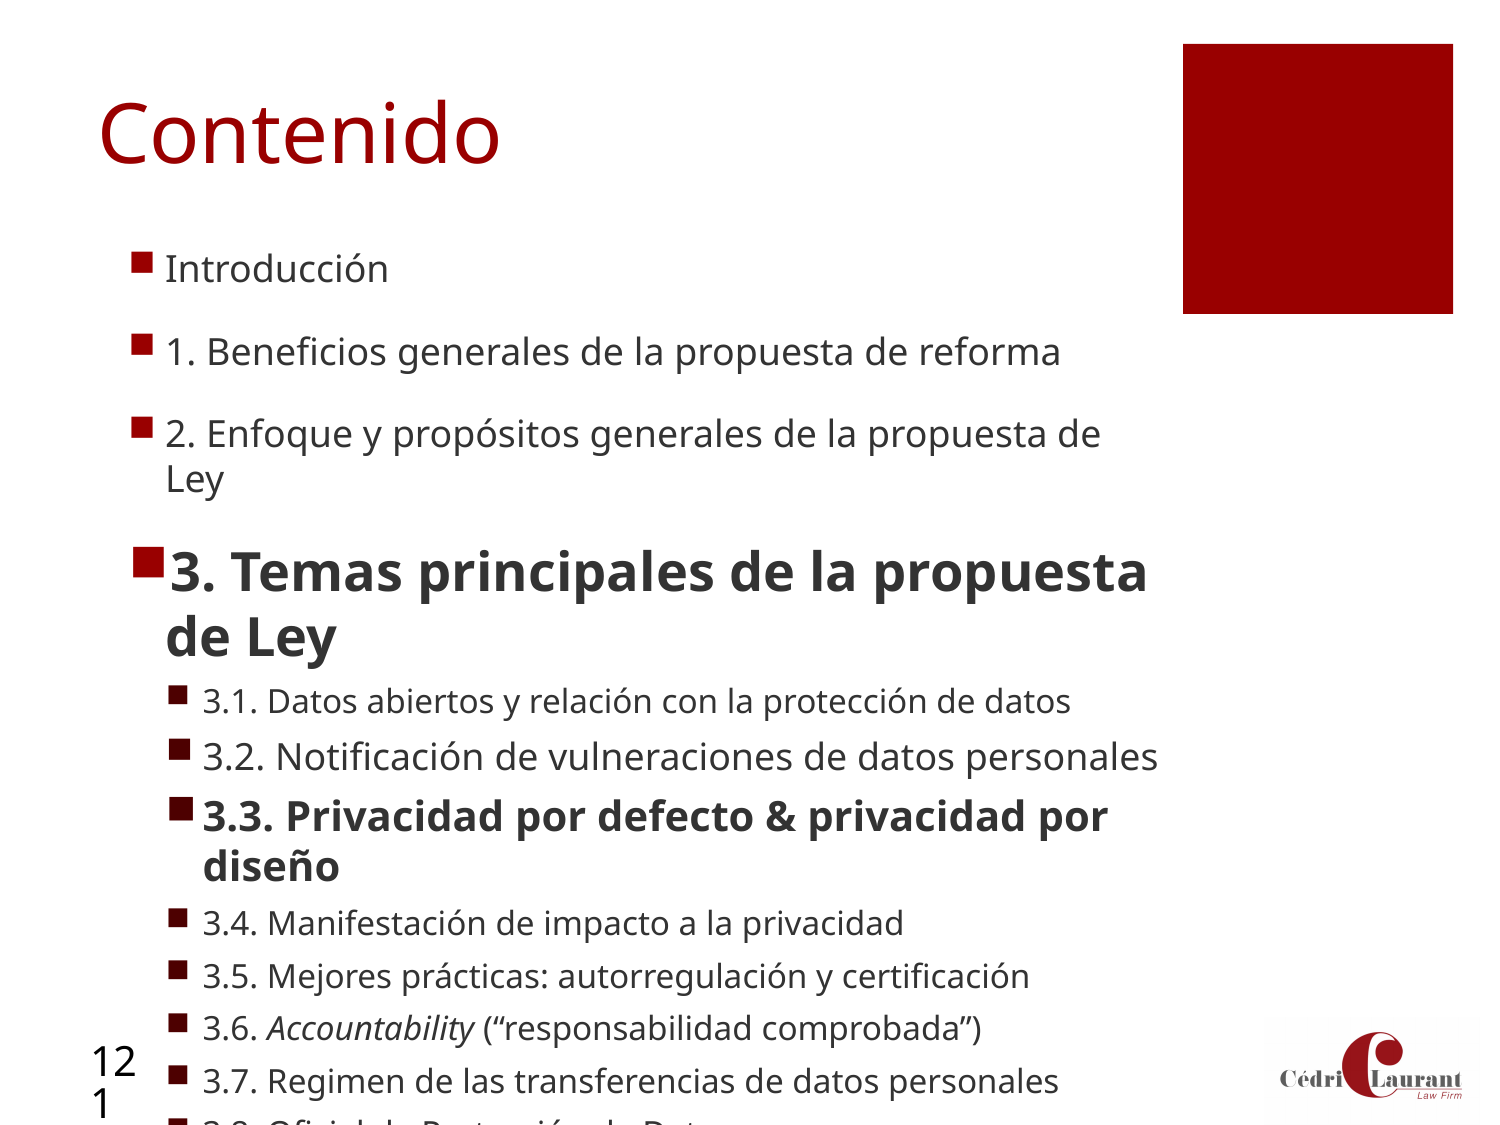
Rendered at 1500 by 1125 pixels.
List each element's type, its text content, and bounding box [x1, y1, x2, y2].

list Introducción 1. Beneficios generales de la propuesta de reforma 2. Enfoque y propósitos generales de la propuesta de Ley 3. Temas principales de la propuesta de Ley 3.1. Datos abiertos y relación con la protección de datos 3.2. Notificación de vulneraciones de datos personales 3.3. Privacidad por defecto & privacidad por diseño 3.4. Manifestación de impacto a la privacidad 3.5. Mejores prácticas: autorregulación y certificación 3.6. Accountability (“responsabilidad comprobada”) 3.7. Regimen de las transferencias de datos personales 3.8. Oficial de Protección de Datos 3.9. Registro Nacional de Protección de Datos Personales [112, 237, 1181, 918]
title Contenido [82, 50, 1150, 188]
slide_number 121 [75, 1033, 159, 1094]
picture [1264, 1017, 1480, 1125]
